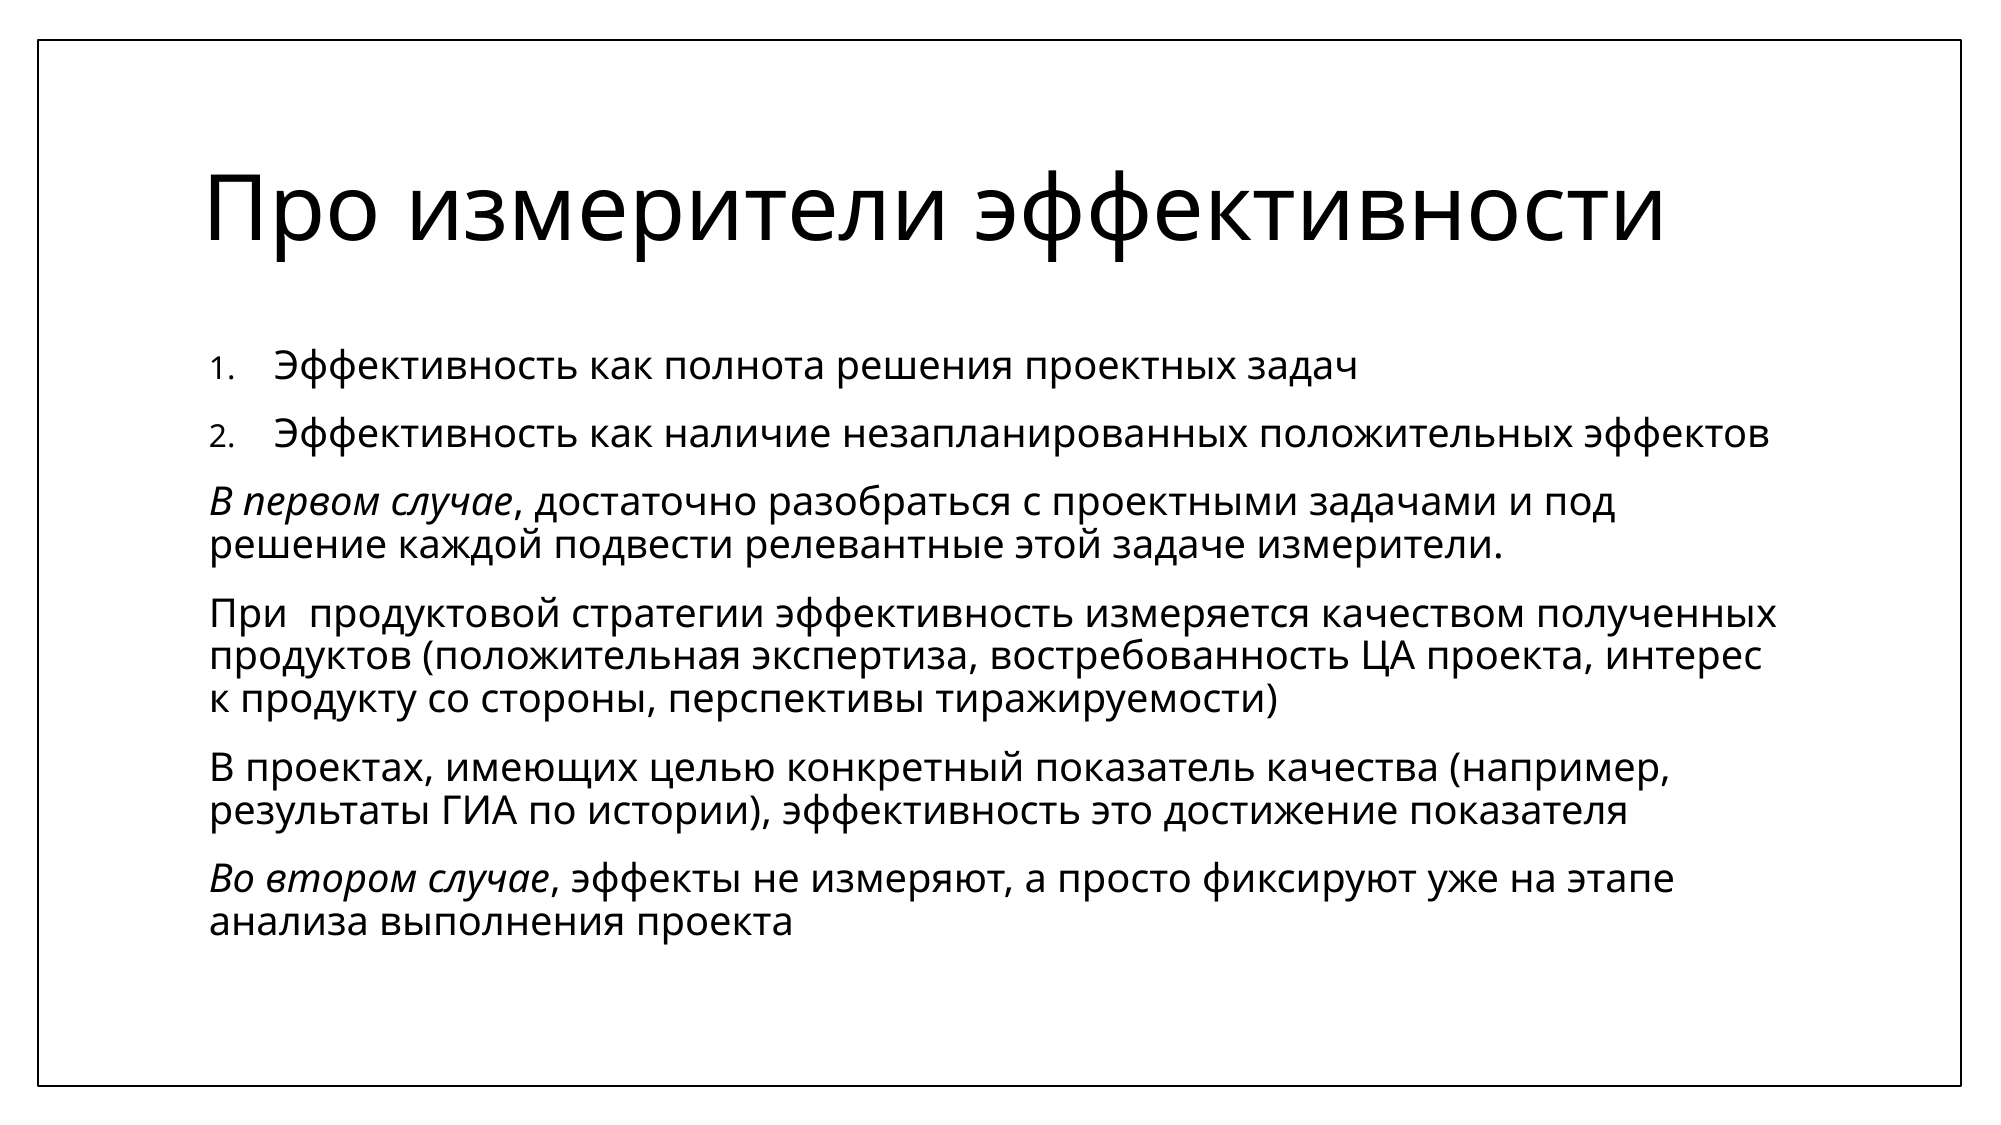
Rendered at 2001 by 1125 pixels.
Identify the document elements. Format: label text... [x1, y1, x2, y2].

list Эффективность как полнота решения проектных задач Эффективность как наличие незапланированных положительных эффектов В первом случае, достаточно разобраться с проектными задачами и под решение каждой подвести релевантные этой задаче измерители. При продуктовой стратегии эффективность измеряется качеством полученных продуктов (положительная экспертиза, востребованность ЦА проекта, интерес к продукту со стороны, перспективы тиражируемости) В проектах, имеющих целью конкретный показатель качества (например, результаты ГИА по истории), эффективность это достижение показателя Во втором случае, эффекты не измеряют, а просто фиксируют уже на этапе анализа выполнения проекта [187, 337, 1808, 1000]
title Про измерители эффективности [187, 99, 1808, 323]
